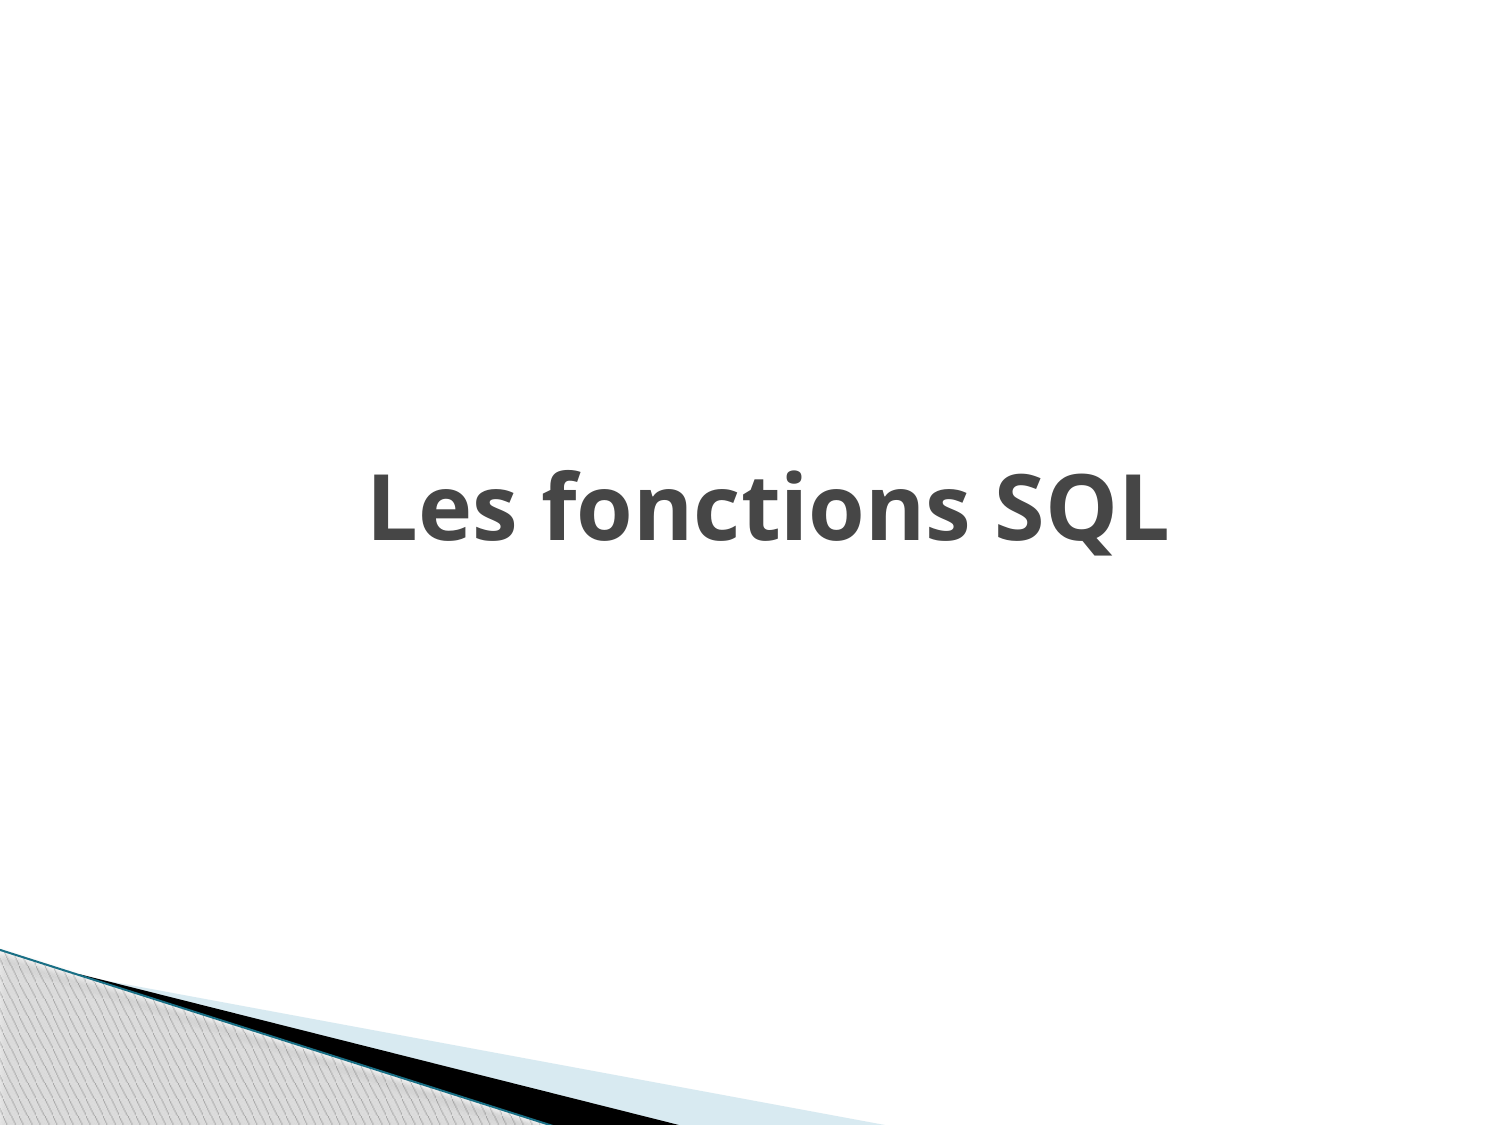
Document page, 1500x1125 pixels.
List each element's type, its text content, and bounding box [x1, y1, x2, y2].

title Les fonctions SQL [93, 410, 1444, 598]
